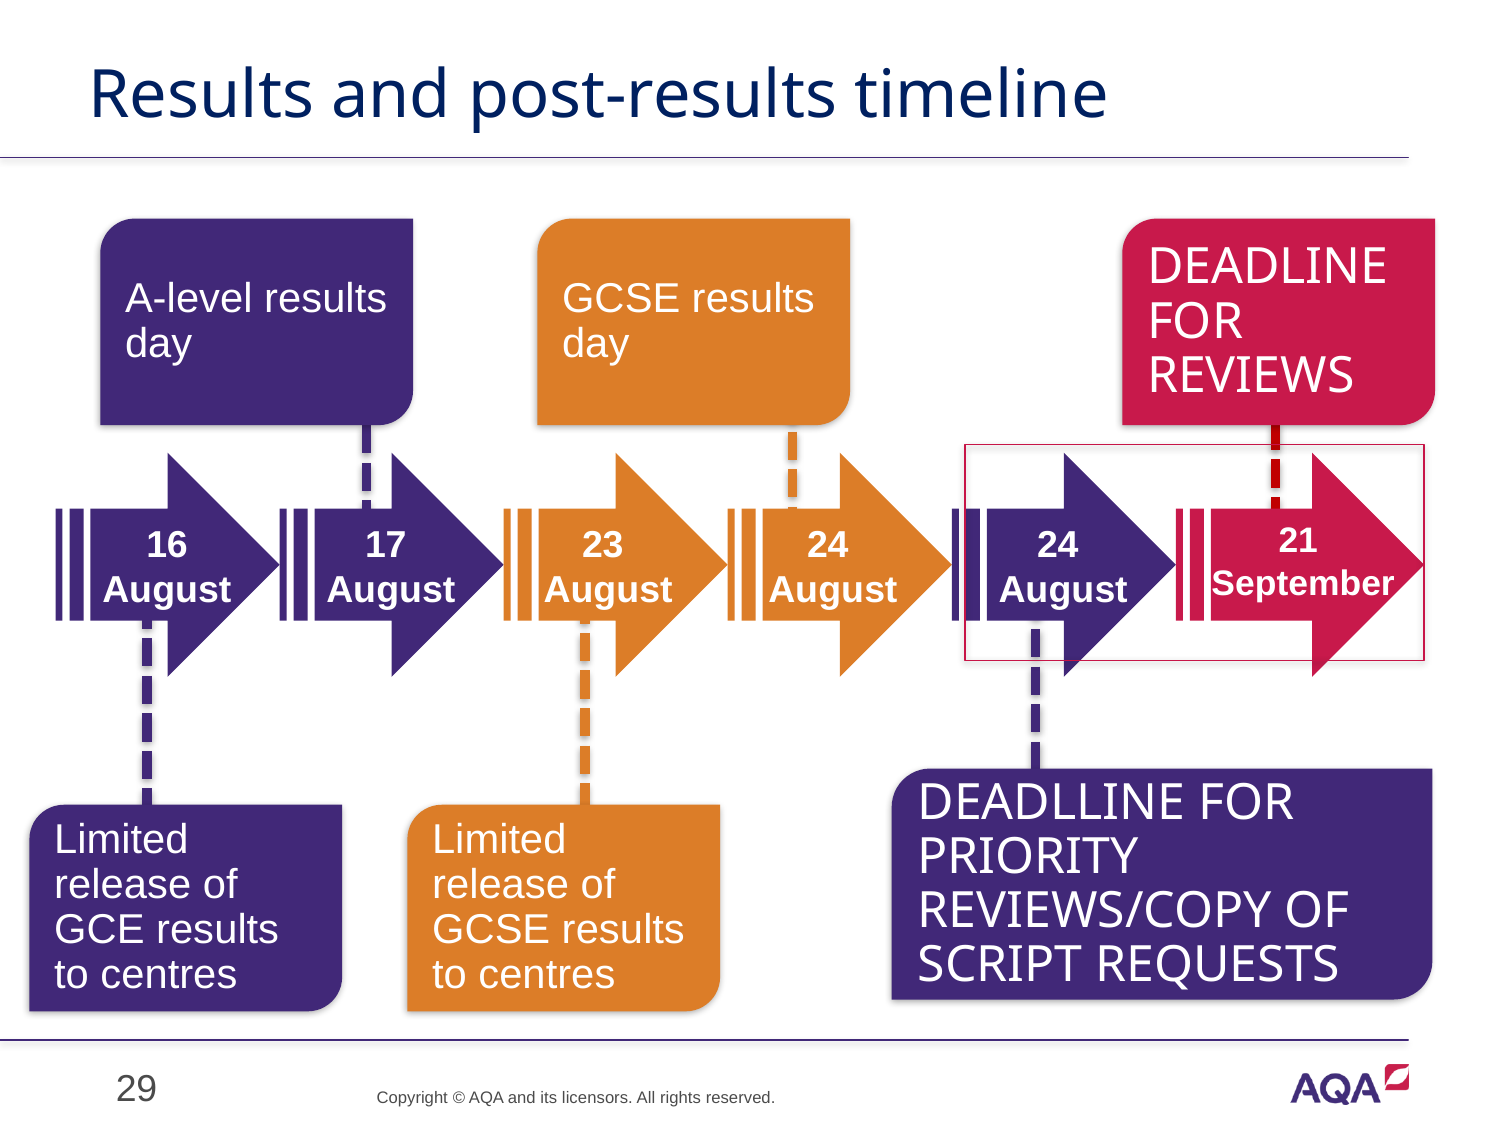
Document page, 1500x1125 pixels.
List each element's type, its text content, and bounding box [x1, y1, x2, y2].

text_box 16 August [90, 452, 279, 677]
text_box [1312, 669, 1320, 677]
slide_number 29 [101, 1056, 216, 1116]
text_box A-level results day [99, 217, 414, 426]
text_box GCSE results day [536, 217, 851, 426]
text_box 24 August [762, 452, 951, 677]
text_box DEADLLINE FOR PRIORITY REVIEWS/COPY OF SCRIPT REQUESTS [890, 767, 1434, 1001]
text_box 24 August [741, 508, 756, 621]
footer Copyright © AQA and its licensors. All rights reserved. [336, 1085, 777, 1125]
title Results and post-results timeline [88, 72, 1409, 144]
text_box [964, 444, 1425, 661]
text_box 17 August [293, 508, 308, 621]
text_box 23 August [538, 452, 727, 677]
picture [1290, 1064, 1409, 1105]
text_box 17 August [279, 508, 287, 621]
text_box 16 August [55, 508, 63, 621]
text_box 23 August [503, 508, 511, 621]
text_box Limited release of GCE results to centres [28, 803, 343, 1013]
text_box 17 August [314, 452, 503, 677]
text_box 24 August [951, 508, 959, 621]
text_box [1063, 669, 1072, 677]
text_box 23 August [517, 508, 532, 621]
text_box 16 August [69, 508, 84, 621]
text_box DEADLINE FOR REVIEWS [1121, 217, 1436, 426]
text_box Limited release of GCSE results to centres [406, 803, 721, 1013]
text_box 24 August [727, 508, 735, 621]
